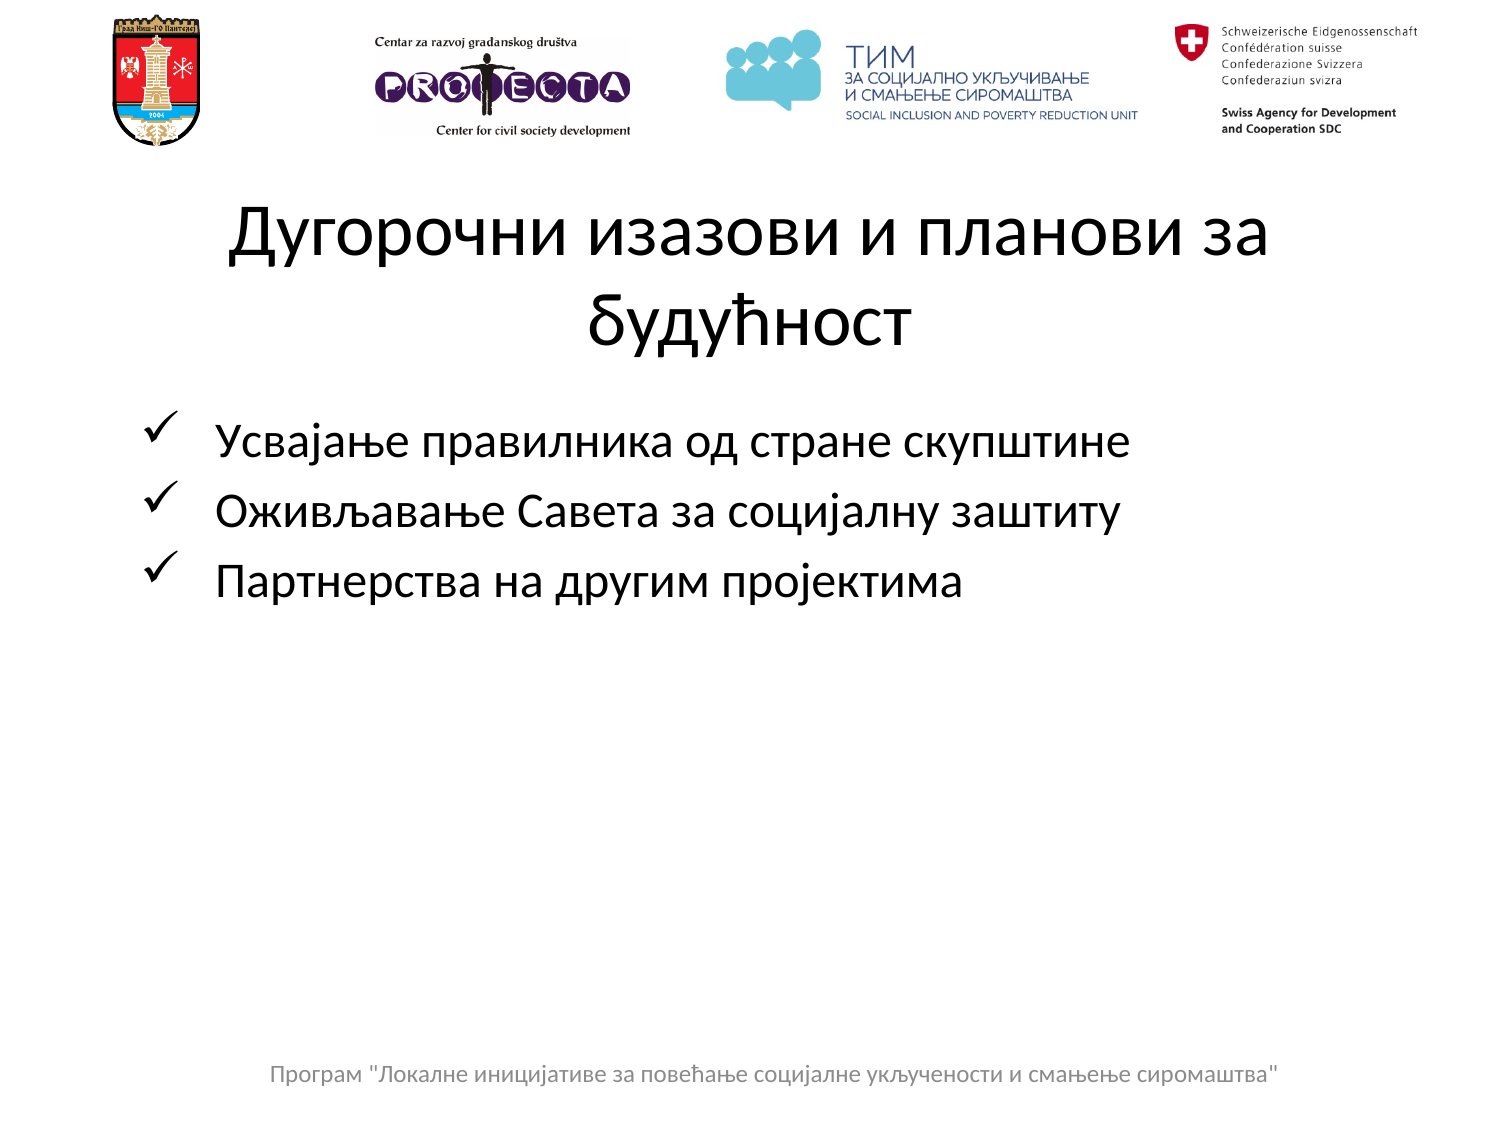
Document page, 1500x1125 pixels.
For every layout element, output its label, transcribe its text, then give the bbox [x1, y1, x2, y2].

subtitle Усвајање правилника од стране скупштине Оживљавање Савета за социјалну заштиту Партнерства на другим пројектима [125, 399, 1363, 925]
picture [112, 13, 201, 149]
title Дугорочни изазови и планови за будућност [112, 149, 1388, 392]
picture [718, 24, 1159, 135]
picture [1174, 24, 1418, 135]
footer Програм "Локалне иницијативе за повећање социјалне укључености и смањење сиромаштва" [112, 1042, 1438, 1103]
picture [374, 37, 630, 137]
